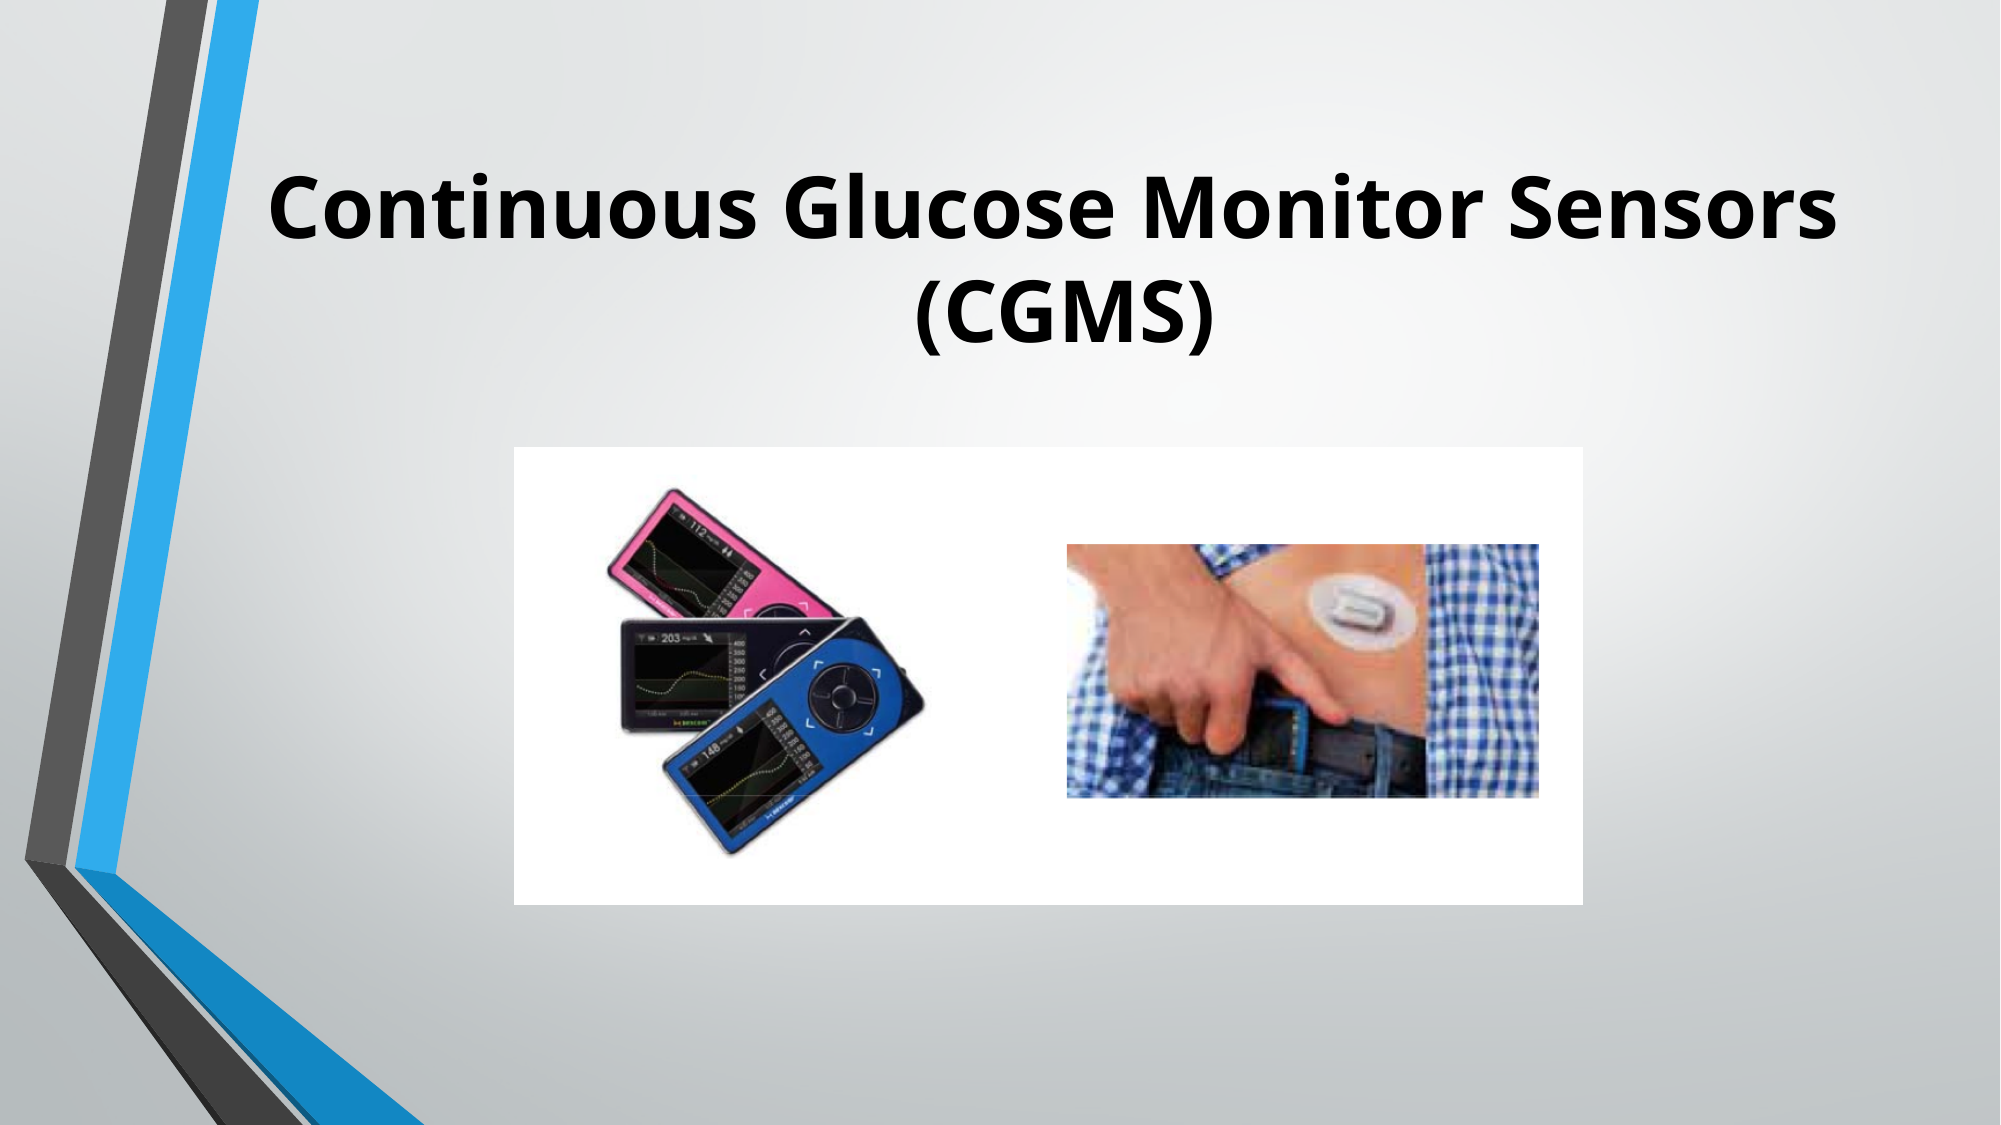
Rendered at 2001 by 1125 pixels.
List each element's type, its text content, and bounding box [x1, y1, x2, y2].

title Continuous Glucose Monitor Sensors (CGMS) [243, 112, 1887, 400]
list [514, 446, 1583, 905]
